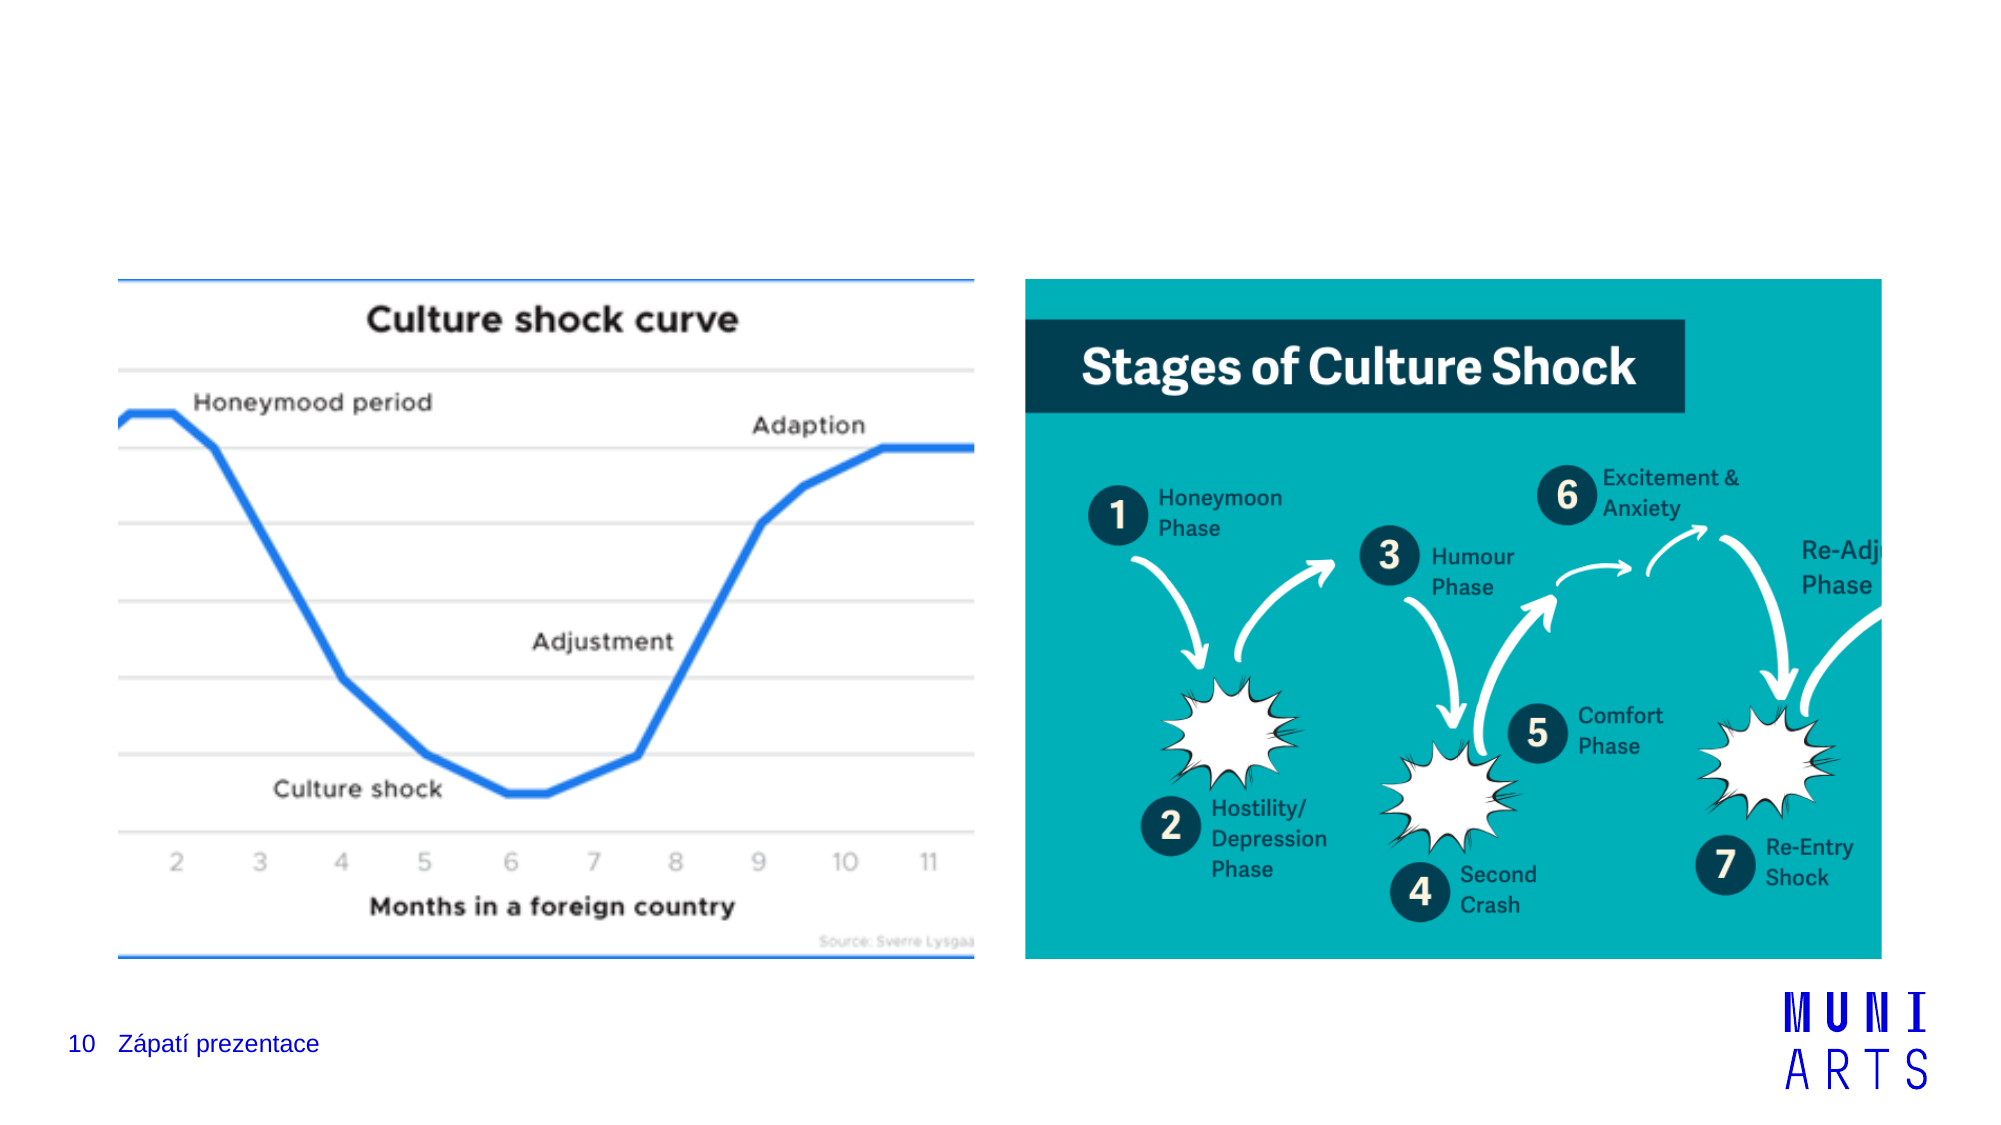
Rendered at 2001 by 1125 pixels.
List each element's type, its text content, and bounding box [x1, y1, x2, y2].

footer Zápatí prezentace [118, 1021, 1418, 1063]
slide_number 10 [67, 1021, 110, 1063]
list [1025, 278, 1882, 959]
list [117, 278, 975, 959]
